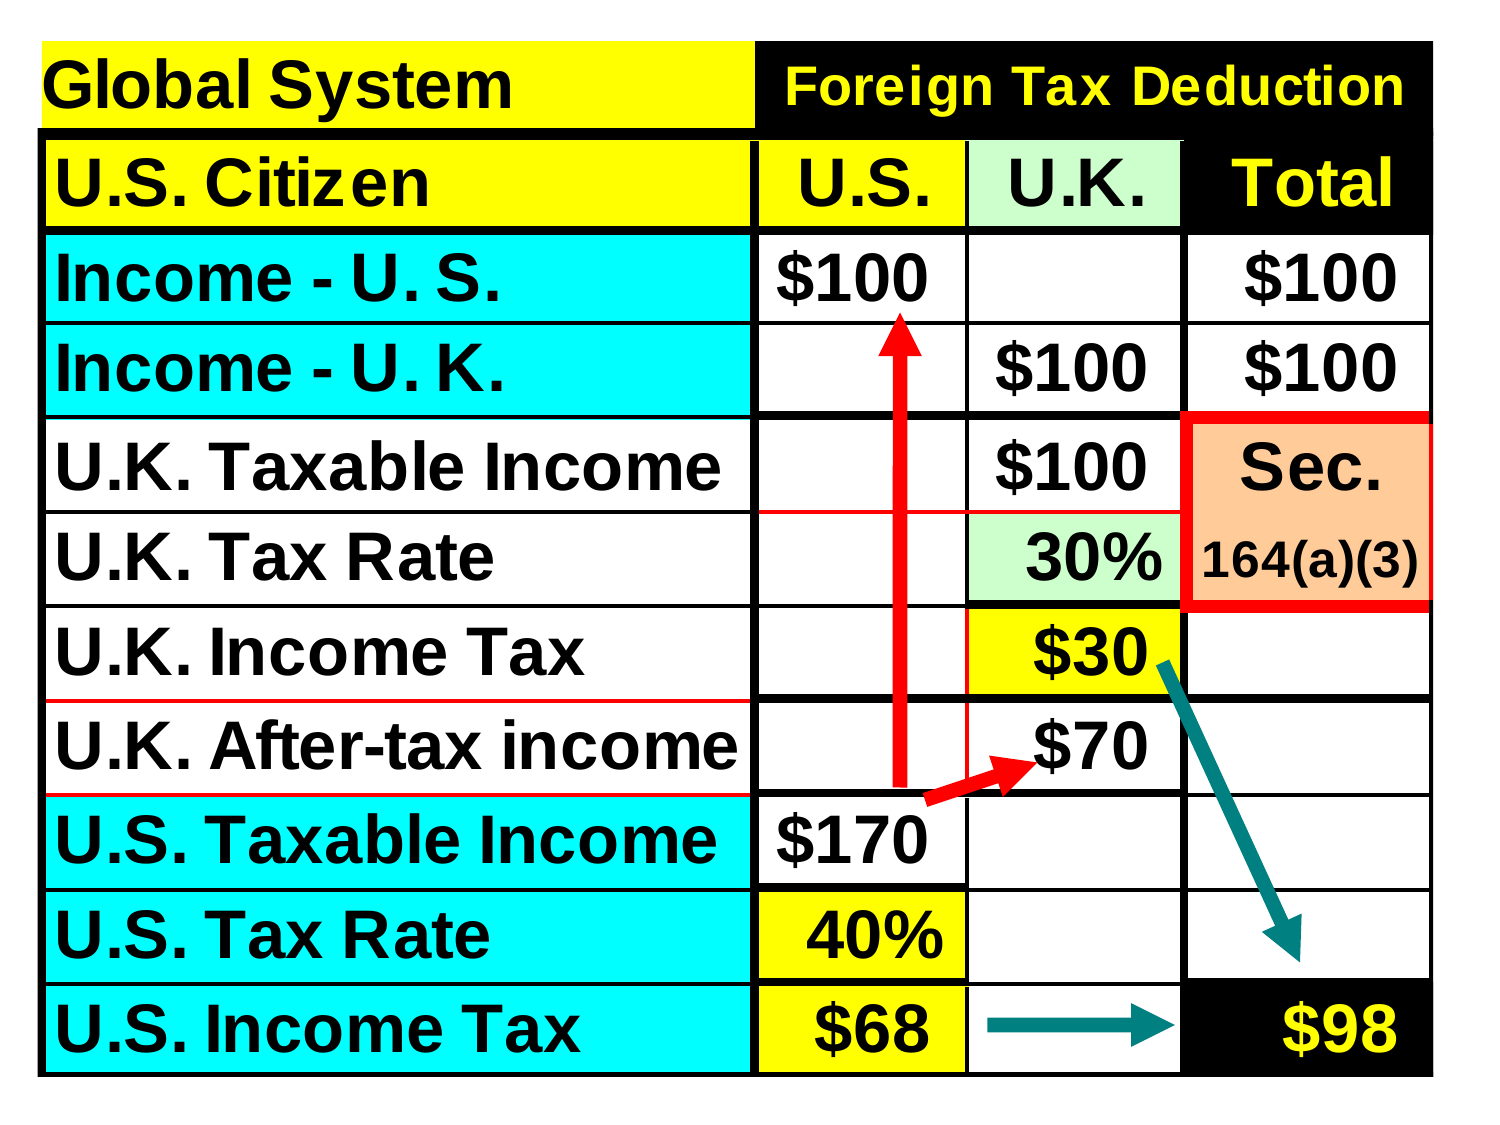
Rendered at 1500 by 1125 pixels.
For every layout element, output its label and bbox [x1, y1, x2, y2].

list [37, 37, 1438, 1082]
